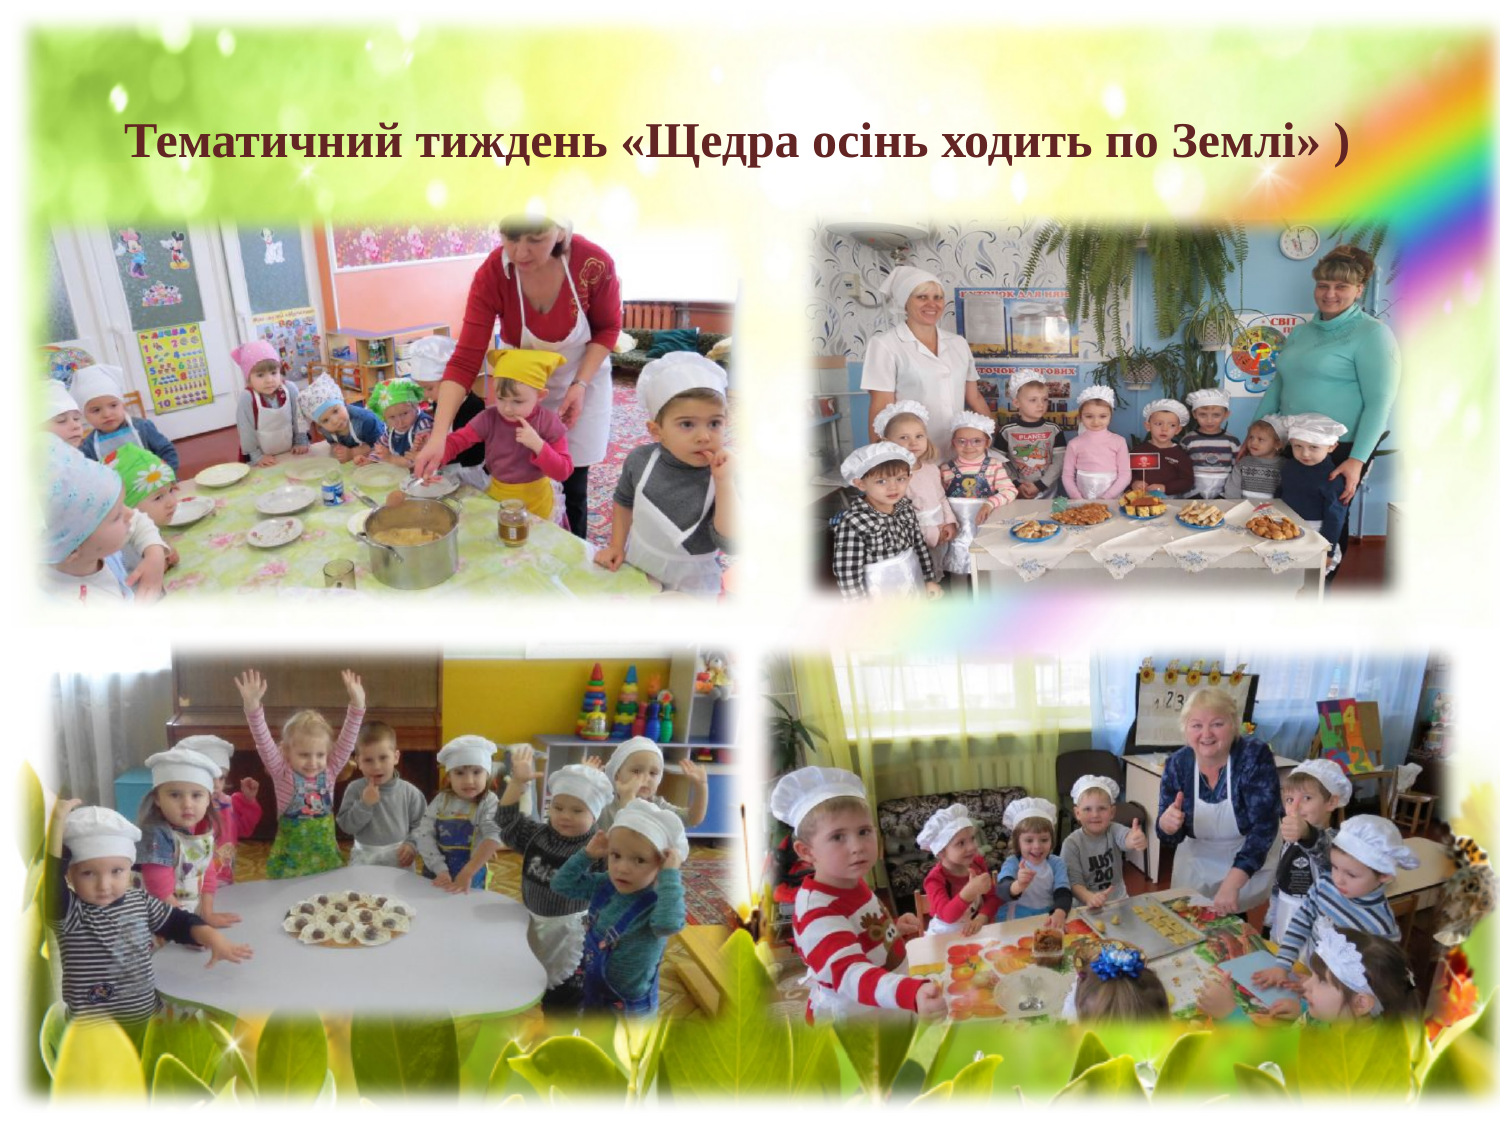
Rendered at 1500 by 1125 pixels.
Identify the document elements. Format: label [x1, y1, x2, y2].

list [796, 207, 1412, 608]
list [29, 207, 748, 613]
picture [11, 9, 1500, 1113]
